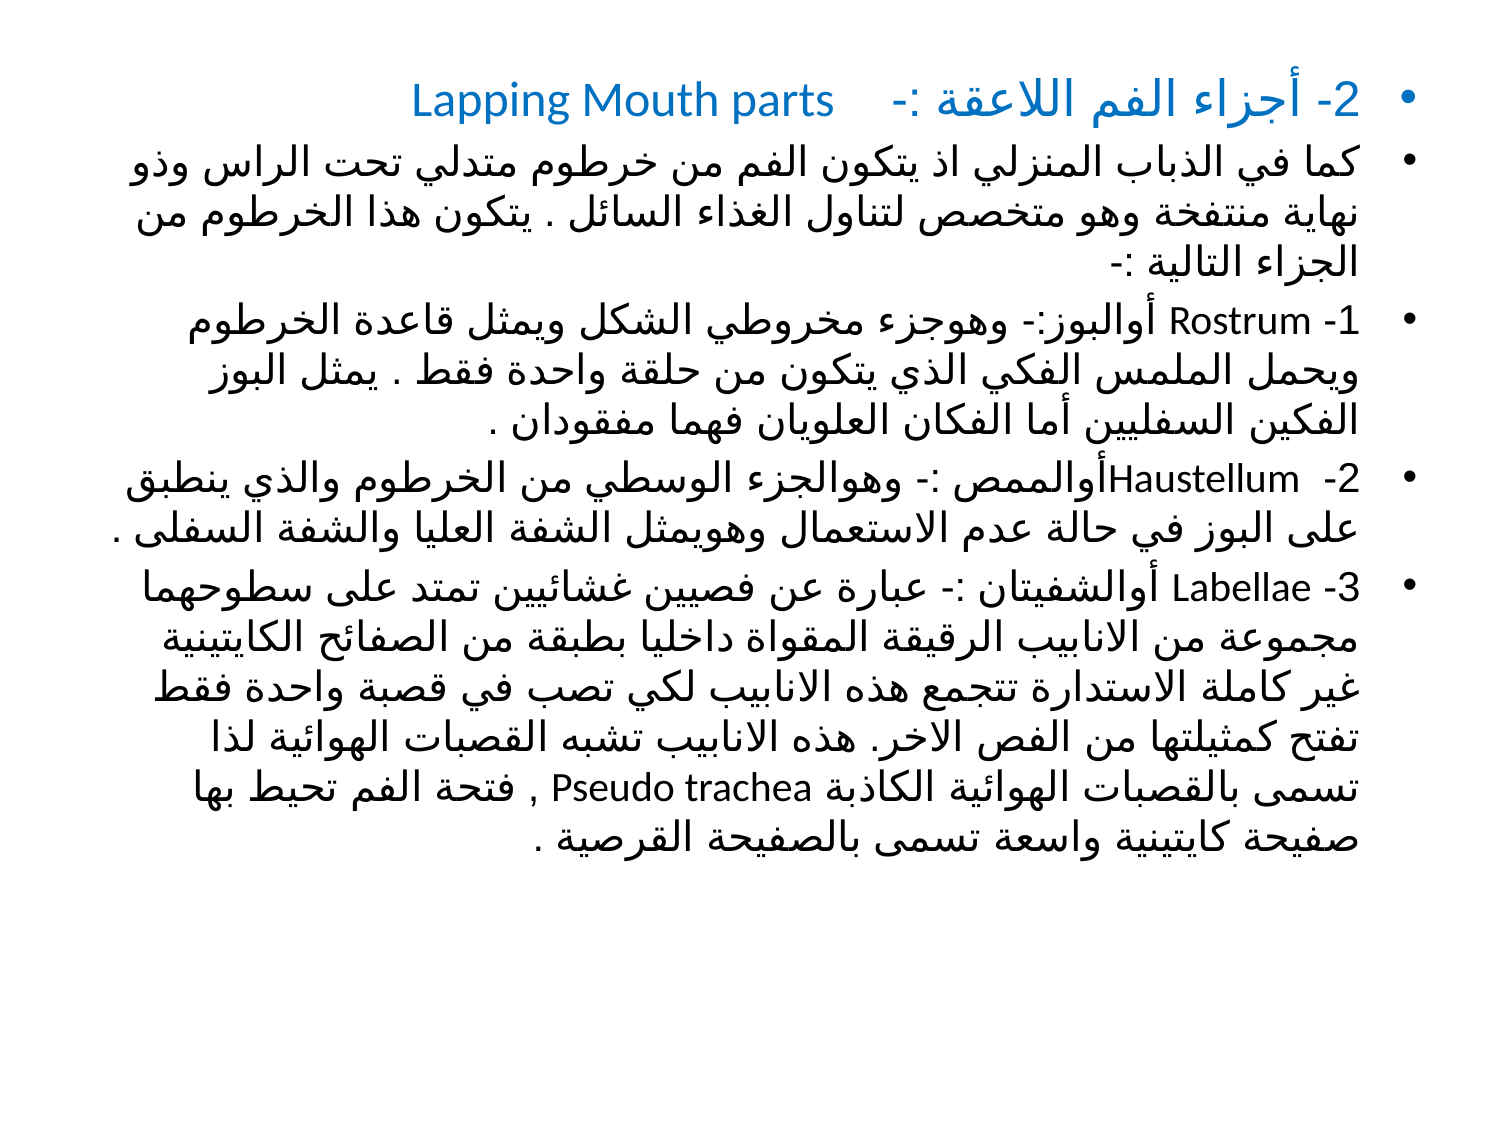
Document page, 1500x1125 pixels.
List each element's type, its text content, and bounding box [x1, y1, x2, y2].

list 2- أجزاء الفم اللاعقة :- Lapping Mouth parts كما في الذباب المنزلي اذ يتكون الفم من خرطوم متدلي تحت الراس وذو نهاية منتفخة وهو متخصص لتناول الغذاء السائل . يتكون هذا الخرطوم من الجزاء التالية :- 1- Rostrum أوالبوز:- وهوجزء مخروطي الشكل ويمثل قاعدة الخرطوم ويحمل الملمس الفكي الذي يتكون من حلقة واحدة فقط . يمثل البوز الفكين السفليين أما الفكان العلويان فهما مفقودان . 2- Haustellumأوالممص :- وهوالجزء الوسطي من الخرطوم والذي ينطبق على البوز في حالة عدم الاستعمال وهويمثل الشفة العليا والشفة السفلى . 3- Labellae أوالشفيتان :- عبارة عن فصيين غشائيين تمتد على سطوحهما مجموعة من الانابيب الرقيقة المقواة داخليا بطبقة من الصفائح الكايتينية غير كاملة الاستدارة تتجمع هذه الانابيب لكي تصب في قصبة واحدة فقط تفتح كمثيلتها من الفص الاخر. هذه الانابيب تشبه القصبات الهوائية لذا تسمى بالقصبات الهوائية الكاذبة Pseudo trachea , فتحة الفم تحيط بها صفيحة كايتينية واسعة تسمى بالصفيحة القرصية . [81, 58, 1433, 802]
